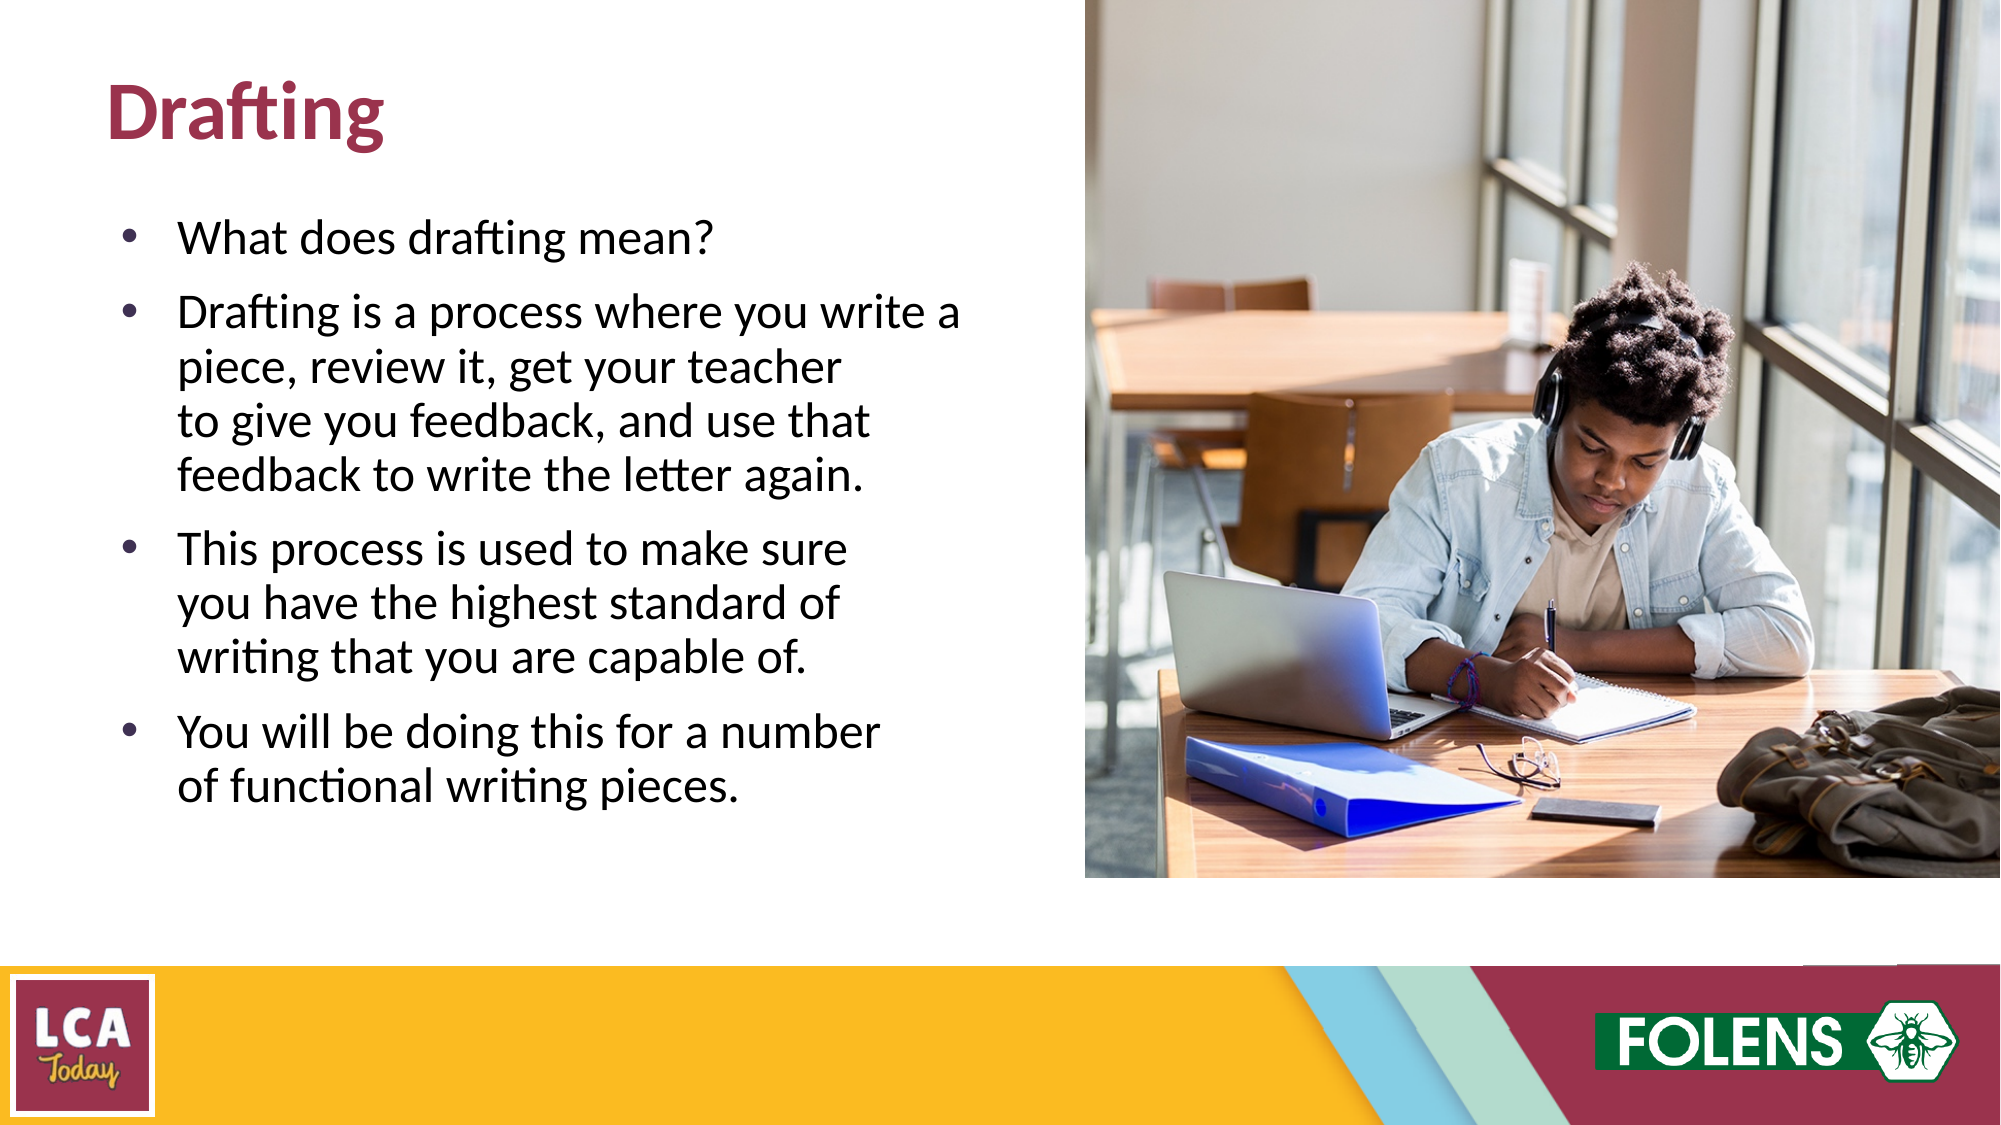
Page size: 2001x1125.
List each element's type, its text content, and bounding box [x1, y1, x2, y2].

text_box What does drafting mean? Drafting is a process where you write a piece, review it, get your teacher to give you feedback, and use that feedback to write the letter again. This process is used to make sure you have the highest standard of writing that you are capable of. You will be doing this for a number of functional writing pieces. [106, 203, 977, 875]
picture [1085, 0, 2000, 878]
text_box Drafting [91, 59, 1085, 278]
picture [0, 964, 2001, 1125]
